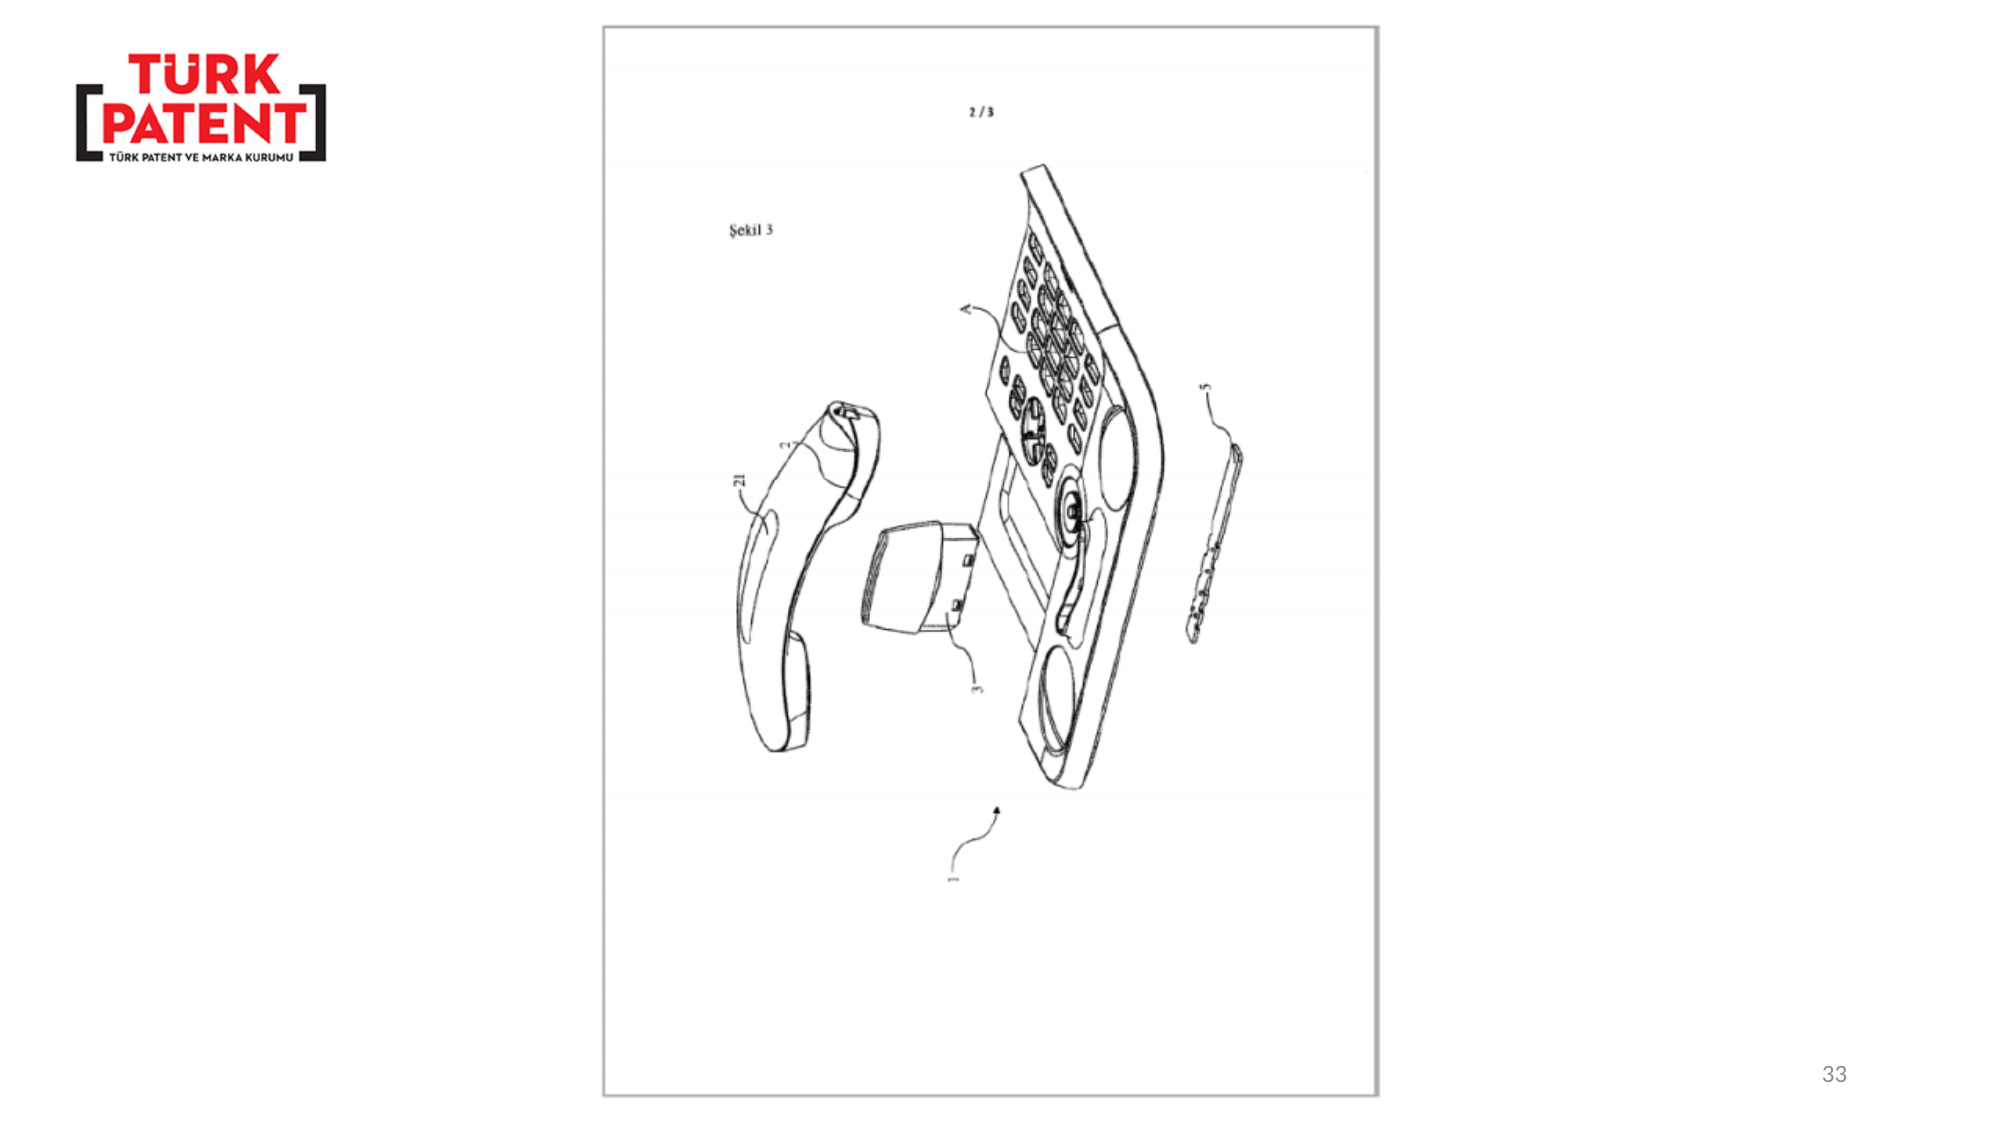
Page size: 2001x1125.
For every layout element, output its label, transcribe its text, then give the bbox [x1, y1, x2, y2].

picture [596, 22, 1382, 1103]
picture [70, 44, 334, 170]
slide_number 33 [1412, 1042, 1863, 1103]
